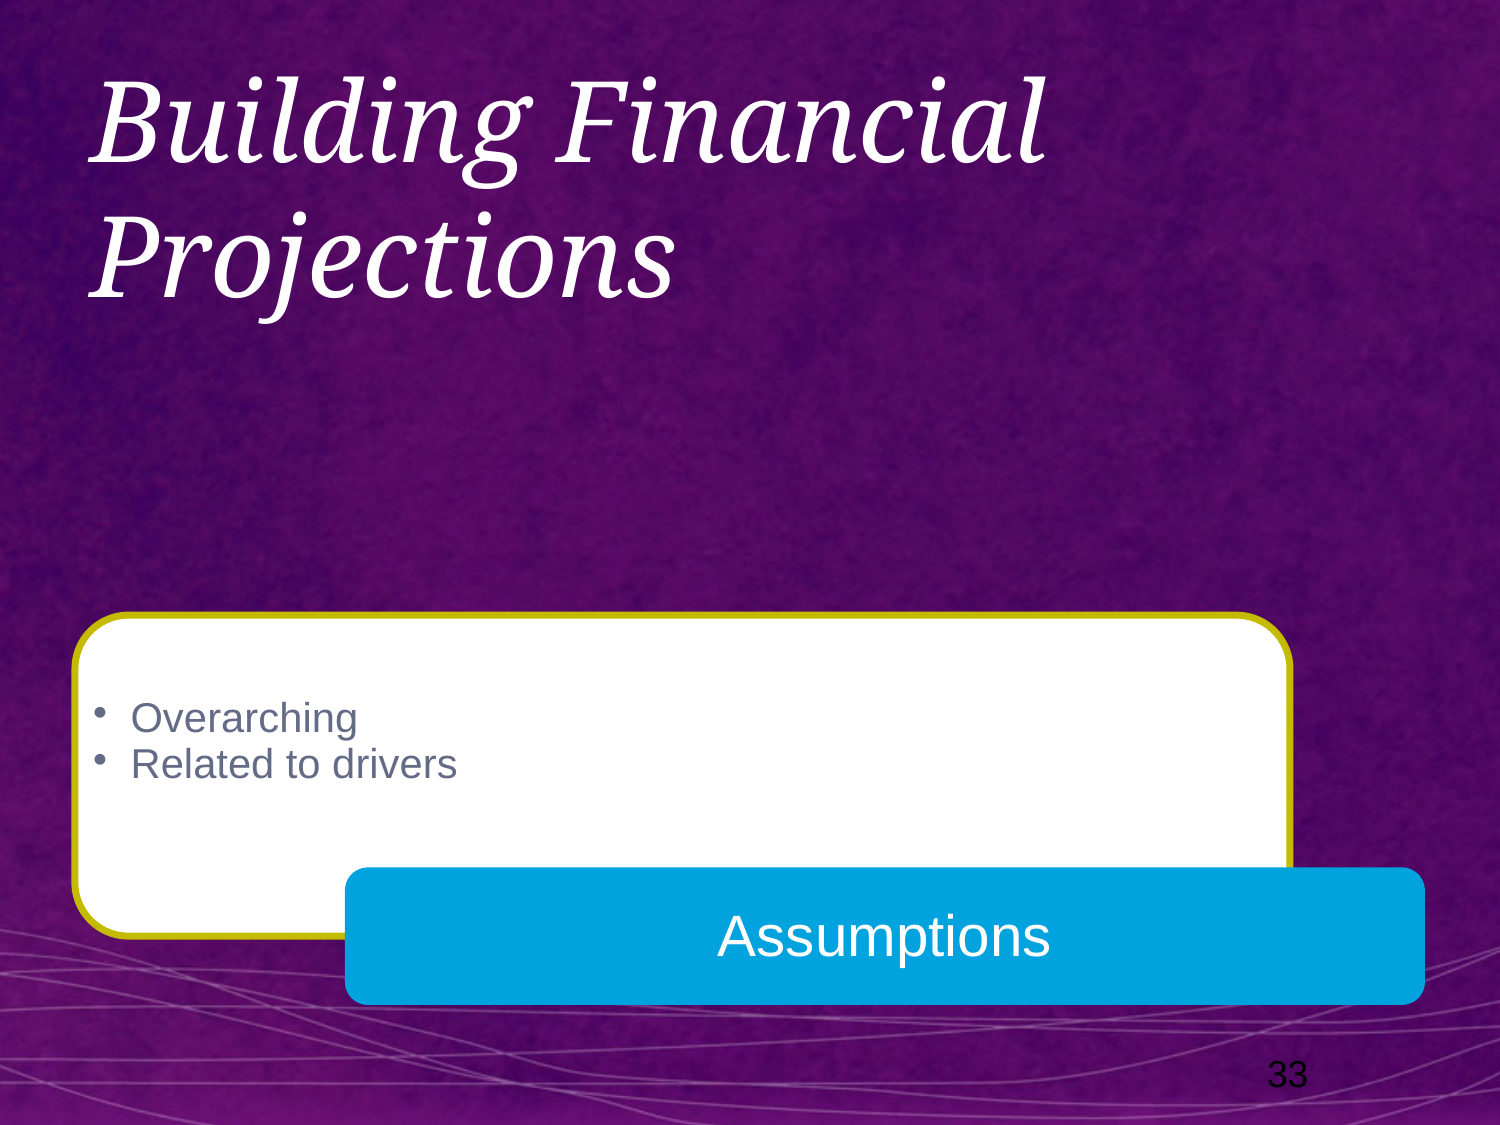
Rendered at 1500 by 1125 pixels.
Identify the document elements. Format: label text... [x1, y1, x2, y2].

title Building Financial Projections [75, 45, 1432, 325]
slide_number 33 [1252, 1042, 1500, 1103]
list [74, 349, 1426, 1006]
picture [0, 0, 1500, 1125]
